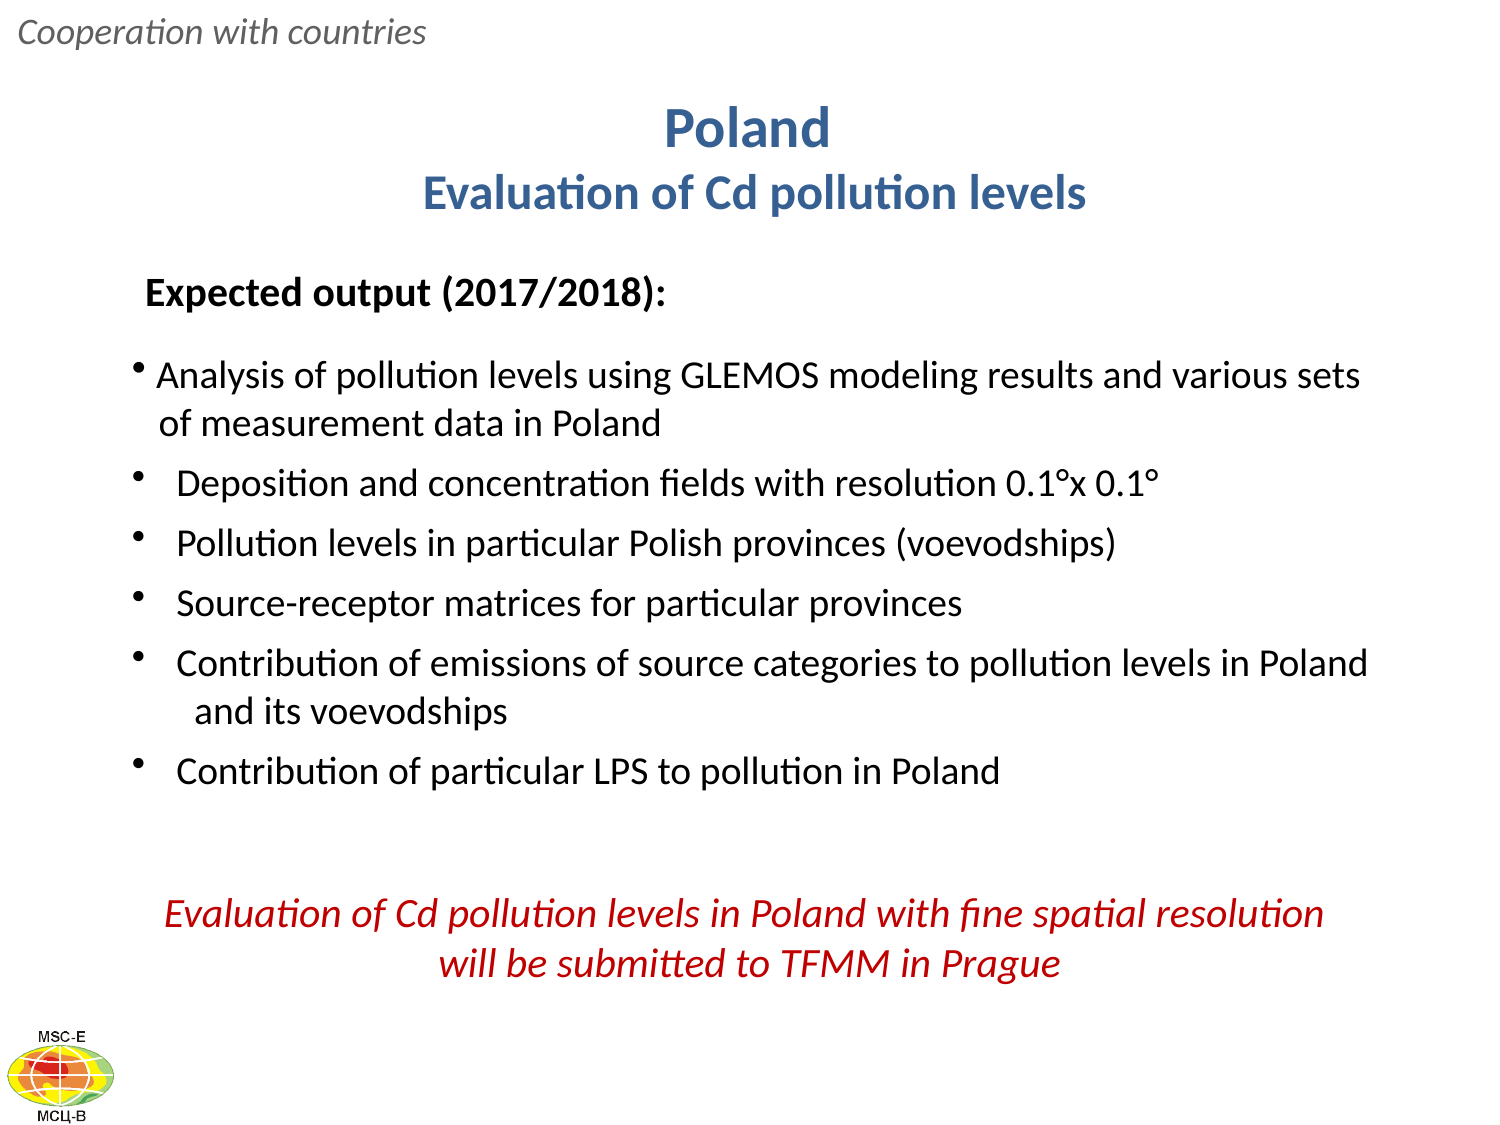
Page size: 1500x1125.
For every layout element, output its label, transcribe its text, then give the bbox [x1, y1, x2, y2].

text_box Cooperation with countries [2, 0, 443, 60]
text_box Poland Evaluation of Cd pollution levels [0, 82, 1500, 227]
text_box Analysis of pollution levels using GLEMOS modeling results and various sets of measurement data in Poland Deposition and concentration fields with resolution 0.1°x 0.1° Pollution levels in particular Polish provinces (voevodships) Source-receptor matrices for particular provinces Contribution of emissions of source categories to pollution levels in Poland and its voevodships Contribution of particular LPS to pollution in Poland [117, 339, 1430, 848]
text_box Expected output (2017/2018): [130, 257, 682, 339]
picture [7, 1031, 114, 1124]
text_box Evaluation of Cd pollution levels in Poland with fine spatial resolution will be submitted to TFMM in Prague [0, 878, 1500, 994]
